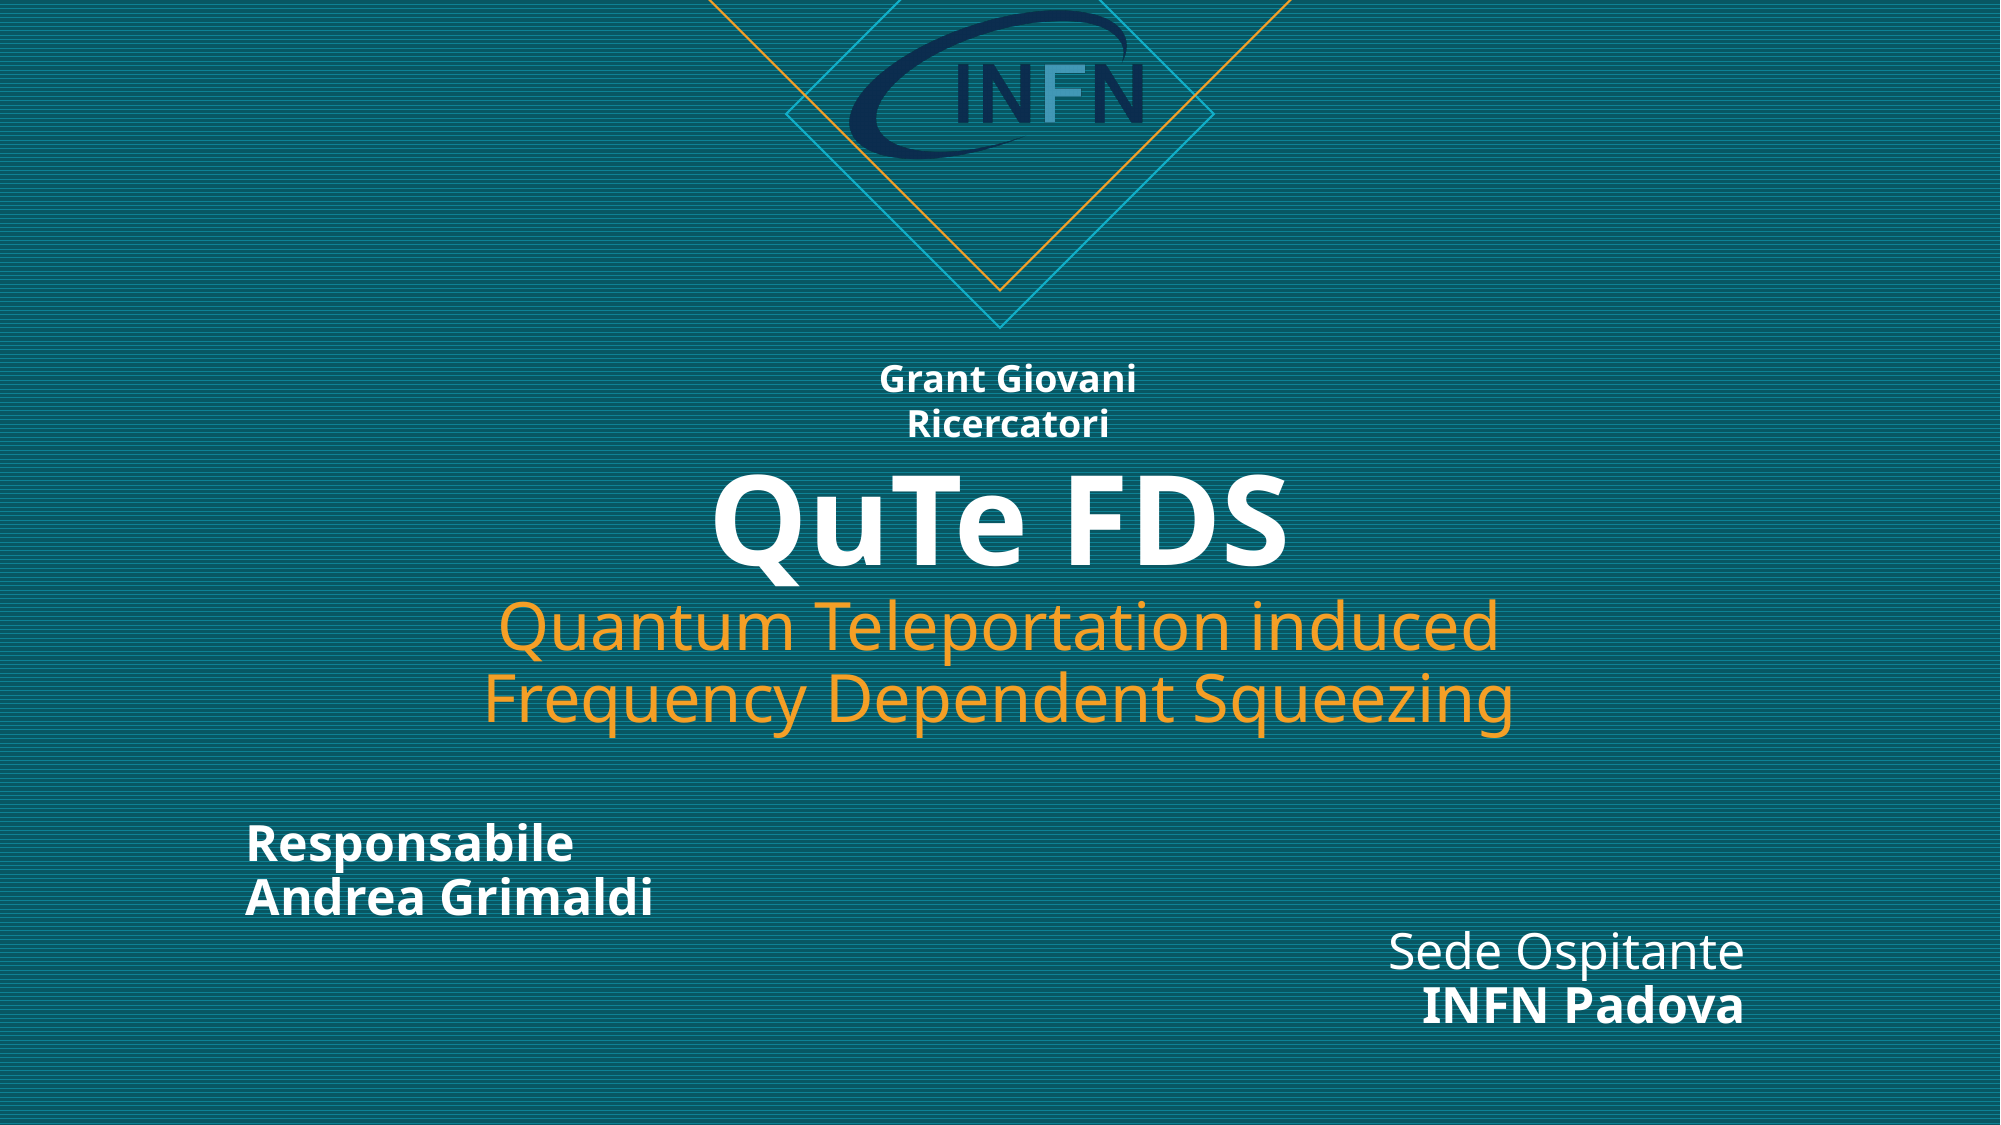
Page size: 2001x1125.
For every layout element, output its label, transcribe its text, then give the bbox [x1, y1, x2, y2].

text_box [837, 167, 1163, 330]
text_box Responsabile Andrea Grimaldi Sede Ospitante INFN Padova [245, 818, 1746, 1035]
text_box Grant Giovani Ricercatori [786, 347, 1231, 453]
picture [701, 0, 1290, 167]
title QuTe FDS Quantum Teleportation induced Frequency Dependent Squeezing [249, 457, 1750, 737]
text_box [875, 167, 1125, 292]
